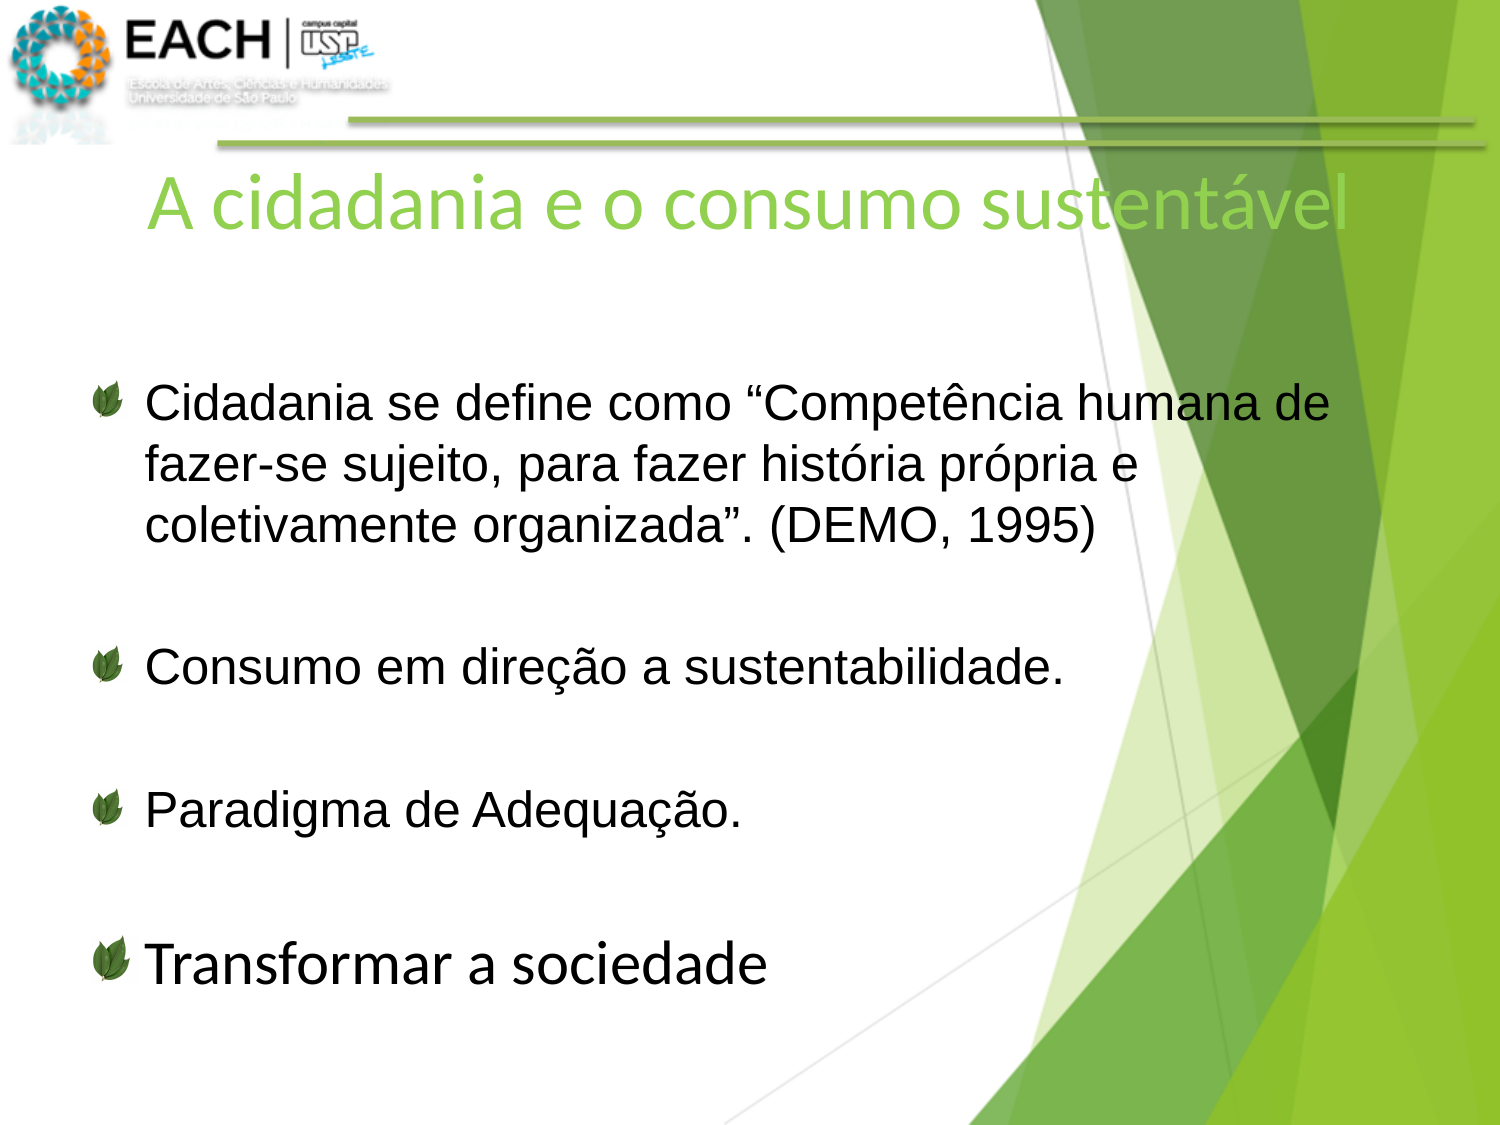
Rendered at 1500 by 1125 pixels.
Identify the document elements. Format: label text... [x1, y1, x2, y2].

title A cidadania e o consumo sustentável [75, 103, 1425, 291]
picture [0, 0, 1500, 1125]
list Cidadania se define como “Competência humana de fazer-se sujeito, para fazer história própria e coletivamente organizada”. (DEMO, 1995) Consumo em direção a sustentabilidade. Paradigma de Adequação. Transformar a sociedade [76, 361, 1425, 1005]
